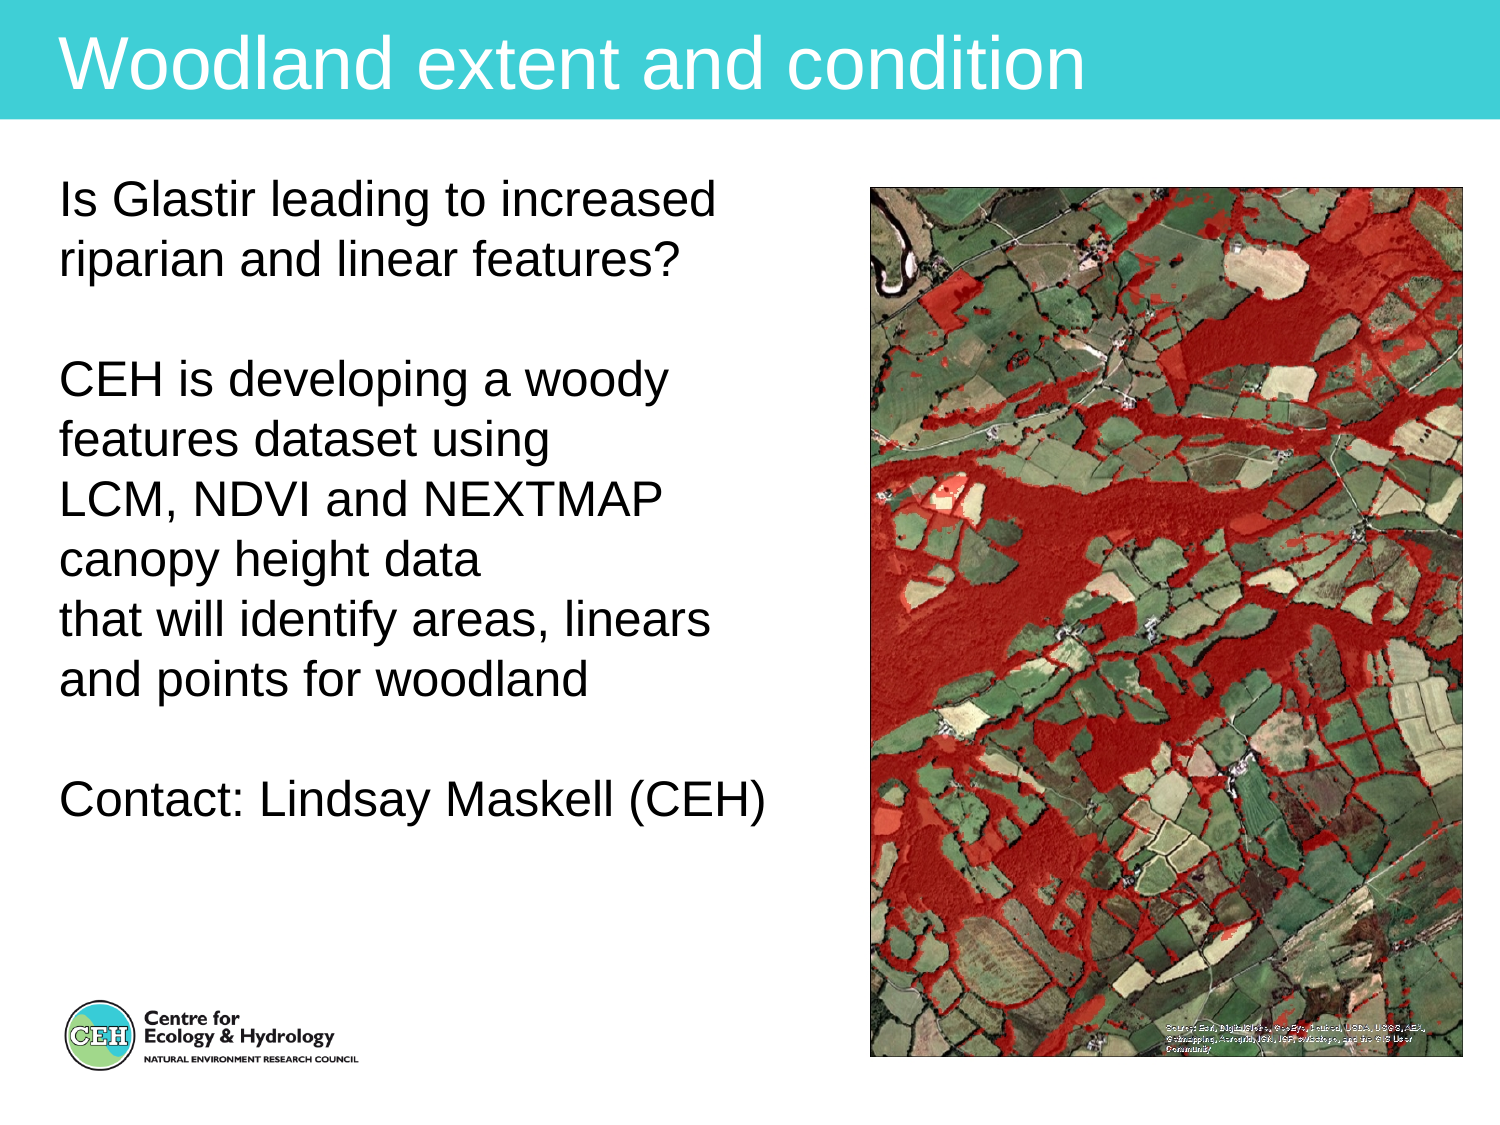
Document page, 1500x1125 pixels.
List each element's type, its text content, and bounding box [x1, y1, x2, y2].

list Is Glastir leading to increased riparian and linear features? CEH is developing a woody features dataset using LCM, NDVI and NEXTMAP canopy height data that will identify areas, linears and points for woodland Contact: Lindsay Maskell (CEH) [0, 119, 833, 1125]
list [832, 150, 1500, 1094]
list Woodland extent and condition [0, 0, 1500, 120]
